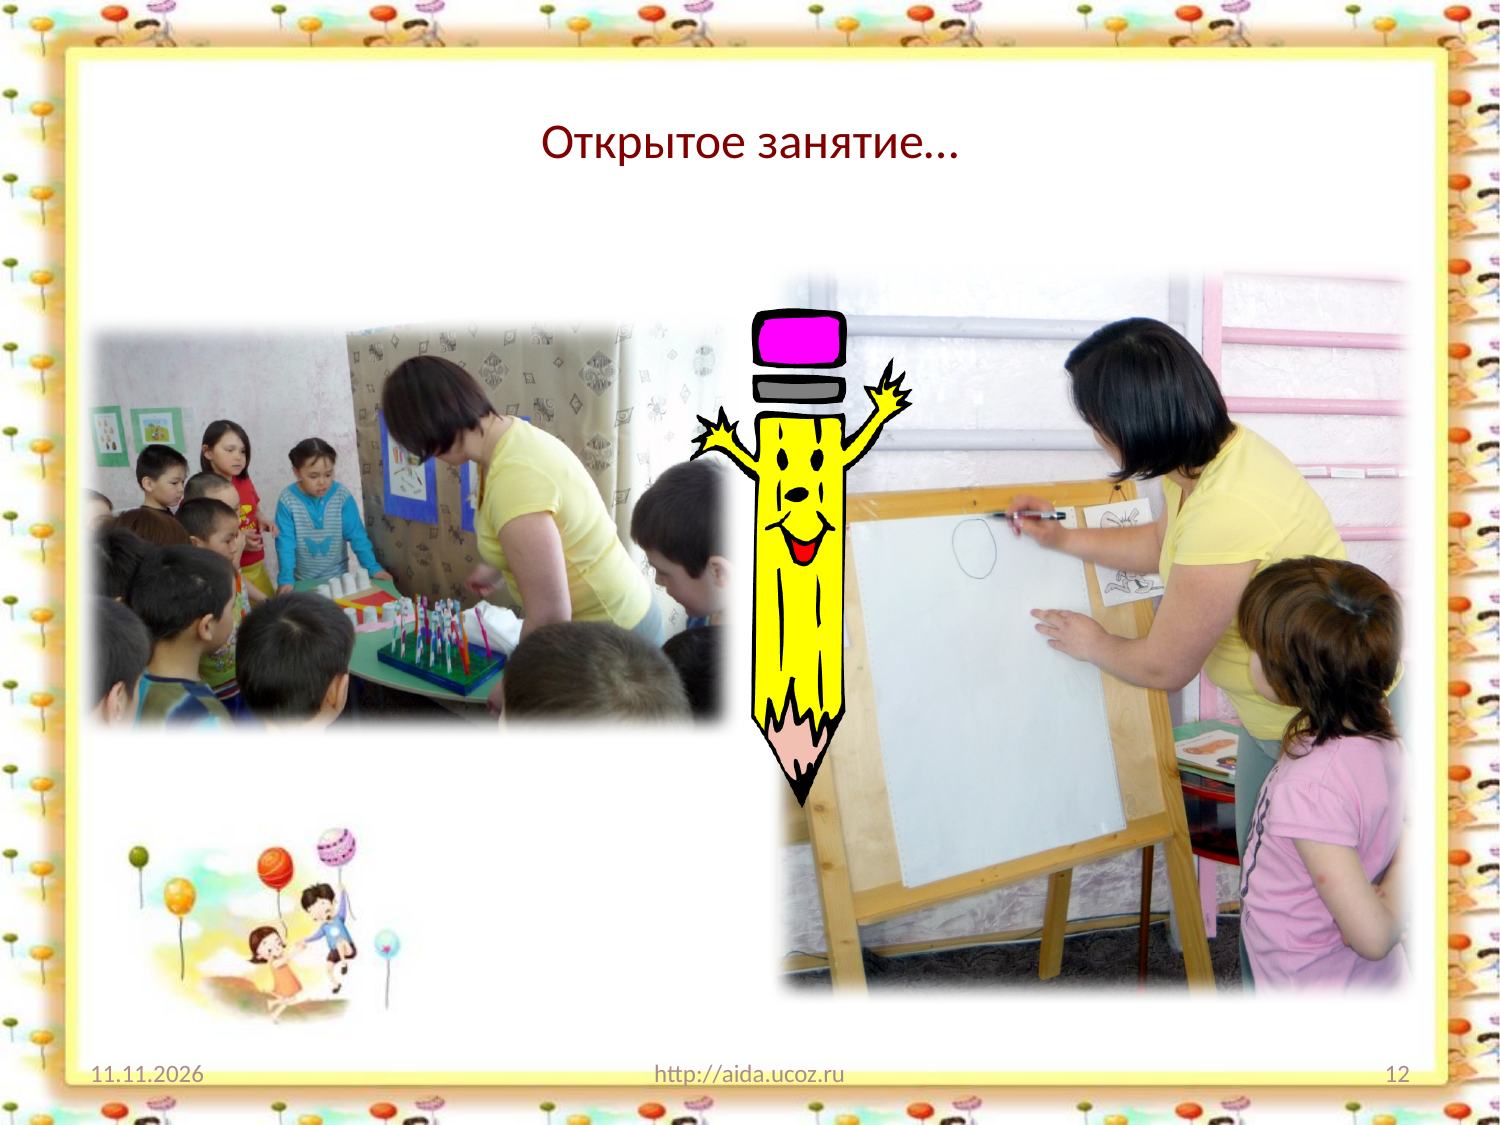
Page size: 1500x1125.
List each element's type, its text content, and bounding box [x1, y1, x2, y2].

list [769, 262, 1419, 1006]
slide_number 12 [1074, 1042, 1425, 1103]
title Открытое занятие… [74, 44, 1426, 233]
picture [0, 0, 1500, 1125]
footer http://aida.ucoz.ru [512, 1042, 988, 1103]
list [76, 314, 685, 739]
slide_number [75, 1042, 425, 1103]
